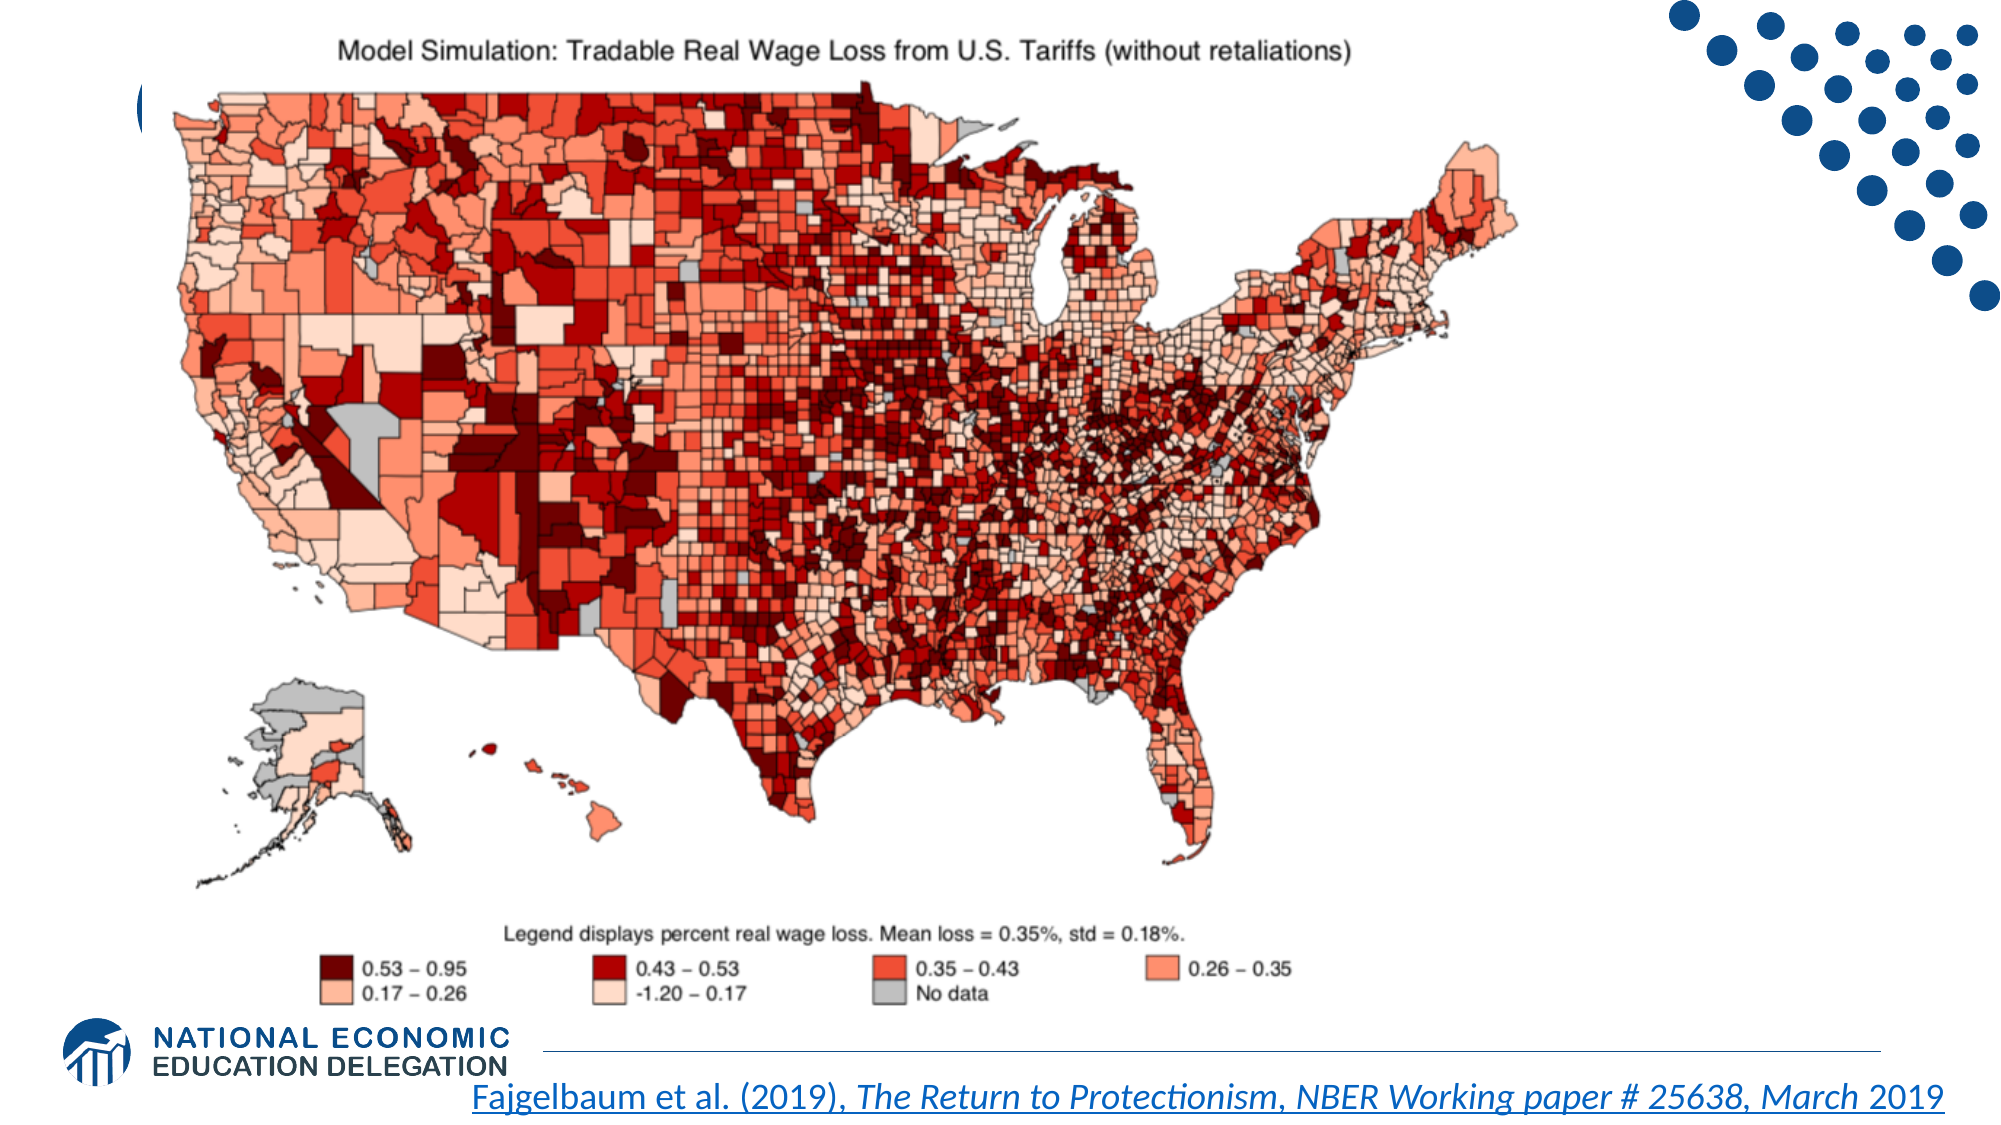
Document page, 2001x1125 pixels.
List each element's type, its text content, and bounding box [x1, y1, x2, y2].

picture [55, 1013, 520, 1091]
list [142, 20, 1541, 1023]
text_box Fajgelbaum et al. (2019), The Return to Protectionism, NBER Working paper # 25638, March 2019 [457, 1064, 1969, 1124]
